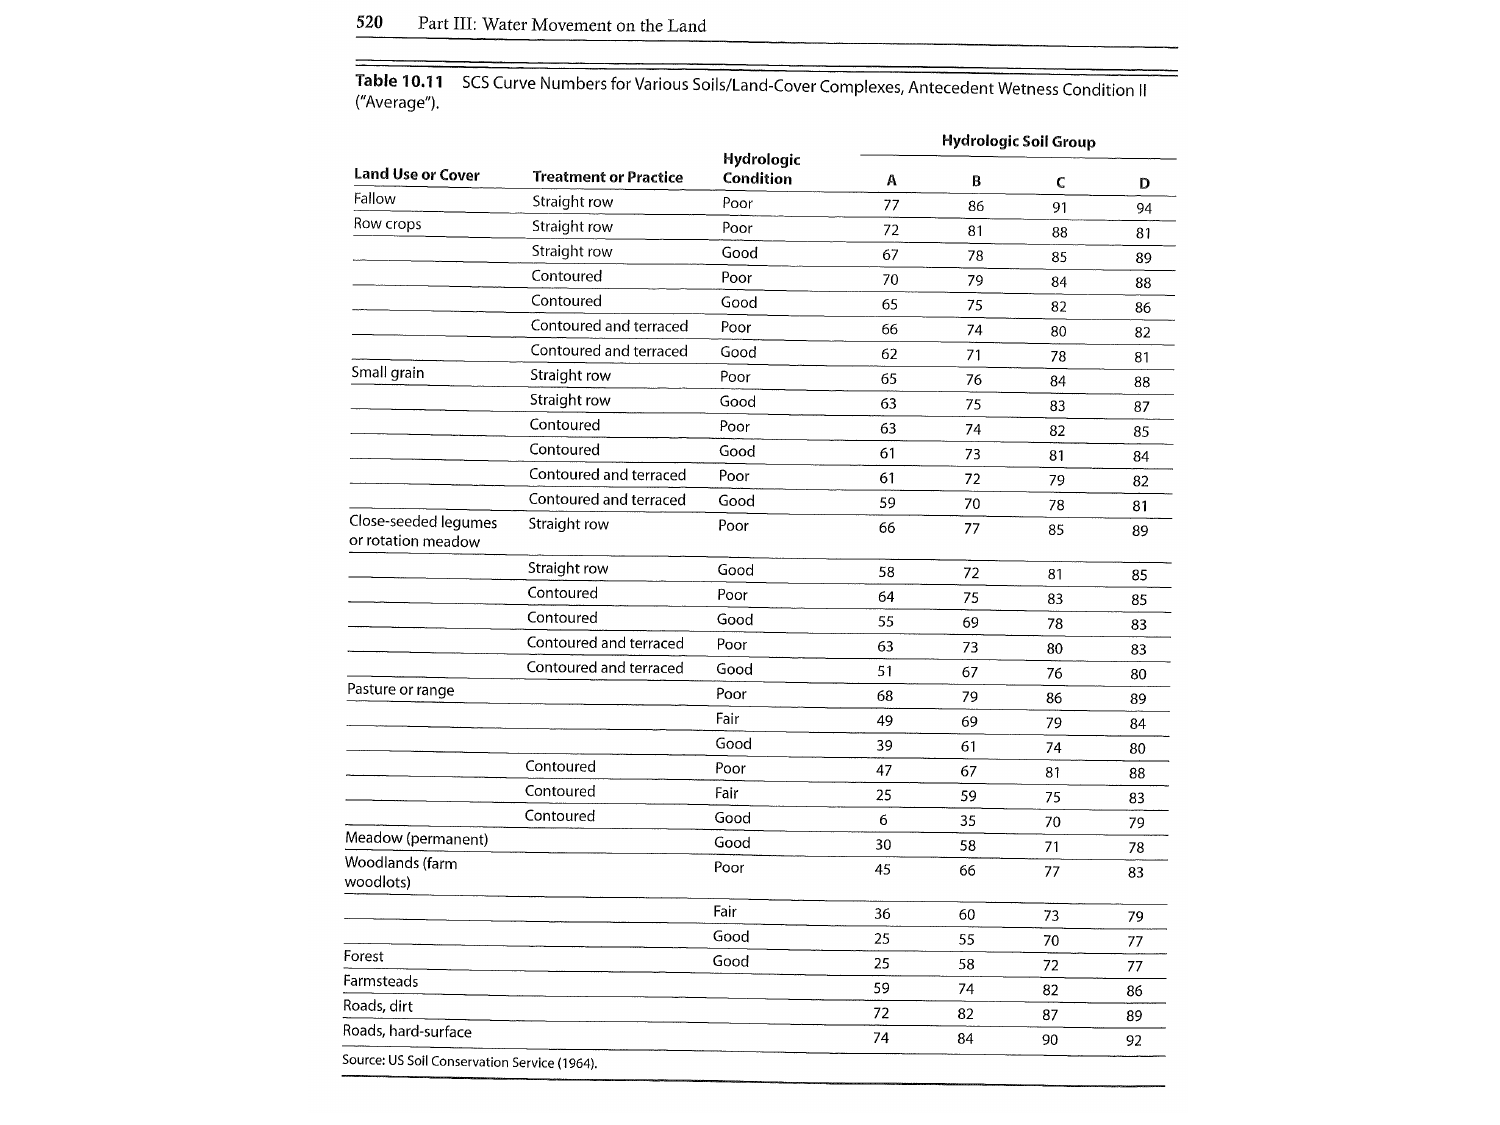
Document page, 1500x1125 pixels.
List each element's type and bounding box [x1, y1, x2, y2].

picture [308, 0, 1188, 1113]
